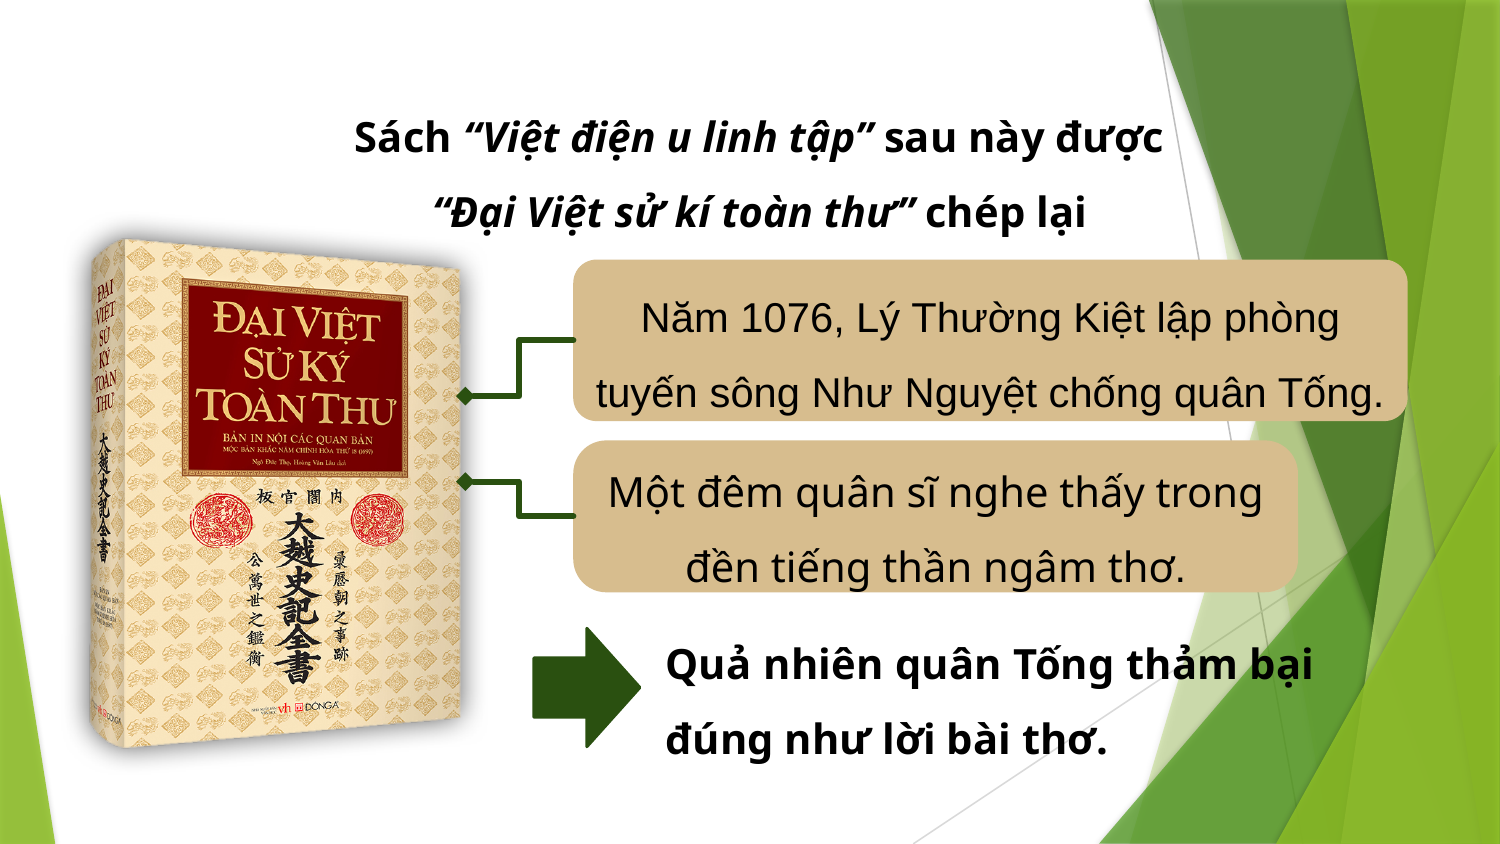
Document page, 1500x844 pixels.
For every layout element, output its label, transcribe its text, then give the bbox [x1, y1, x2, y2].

text_box Năm 1076, Lý Thường Kiệt lập phòng tuyến sông Như Nguyệt chống quân Tống. [571, 257, 1410, 423]
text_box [464, 339, 574, 397]
text_box [532, 626, 641, 749]
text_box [464, 481, 574, 517]
text_box Quả nhiên quân Tống thảm bại đúng như lời bài thơ. [650, 610, 1331, 765]
text_box Sách “Việt điện u linh tập” sau này được “Đại Việt sử kí toàn thư” chép lại [327, 93, 1192, 229]
text_box Một đêm quân sĩ nghe thấy trong đền tiếng thần ngâm thơ. [571, 438, 1300, 594]
picture [61, 227, 494, 756]
